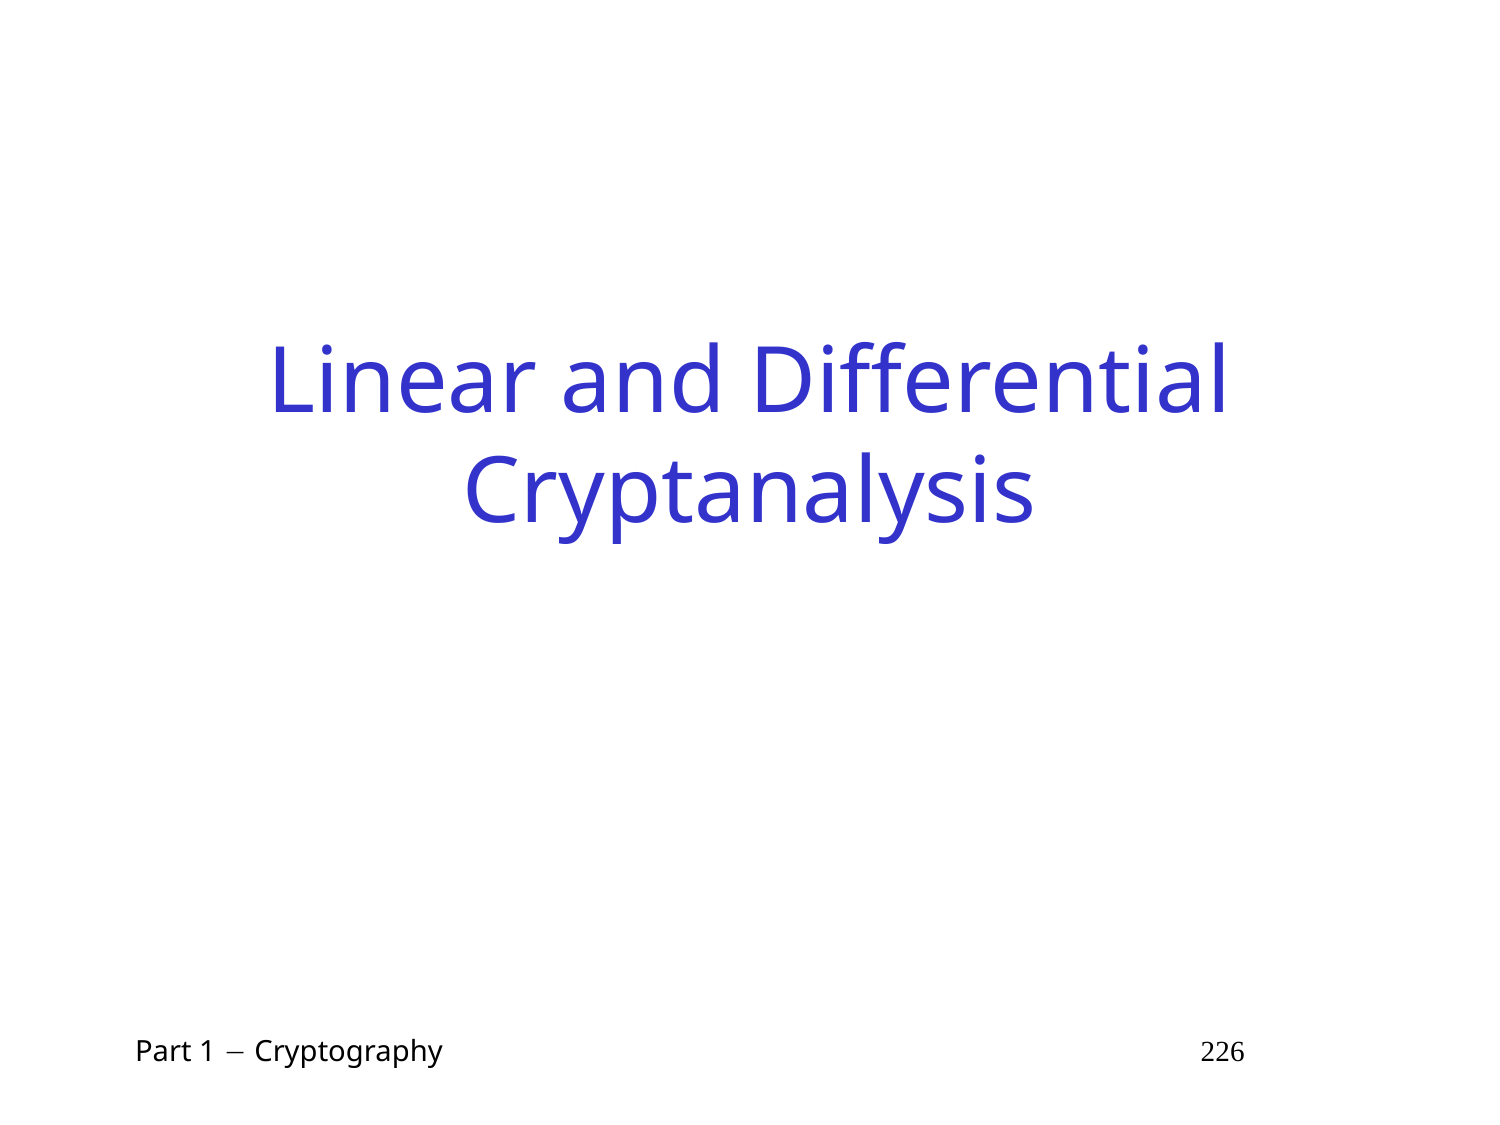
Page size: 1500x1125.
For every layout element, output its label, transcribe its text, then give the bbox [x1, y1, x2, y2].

footer Part 1  Cryptography 226 [112, 1024, 1401, 1101]
title Linear and Differential Cryptanalysis [112, 287, 1388, 576]
